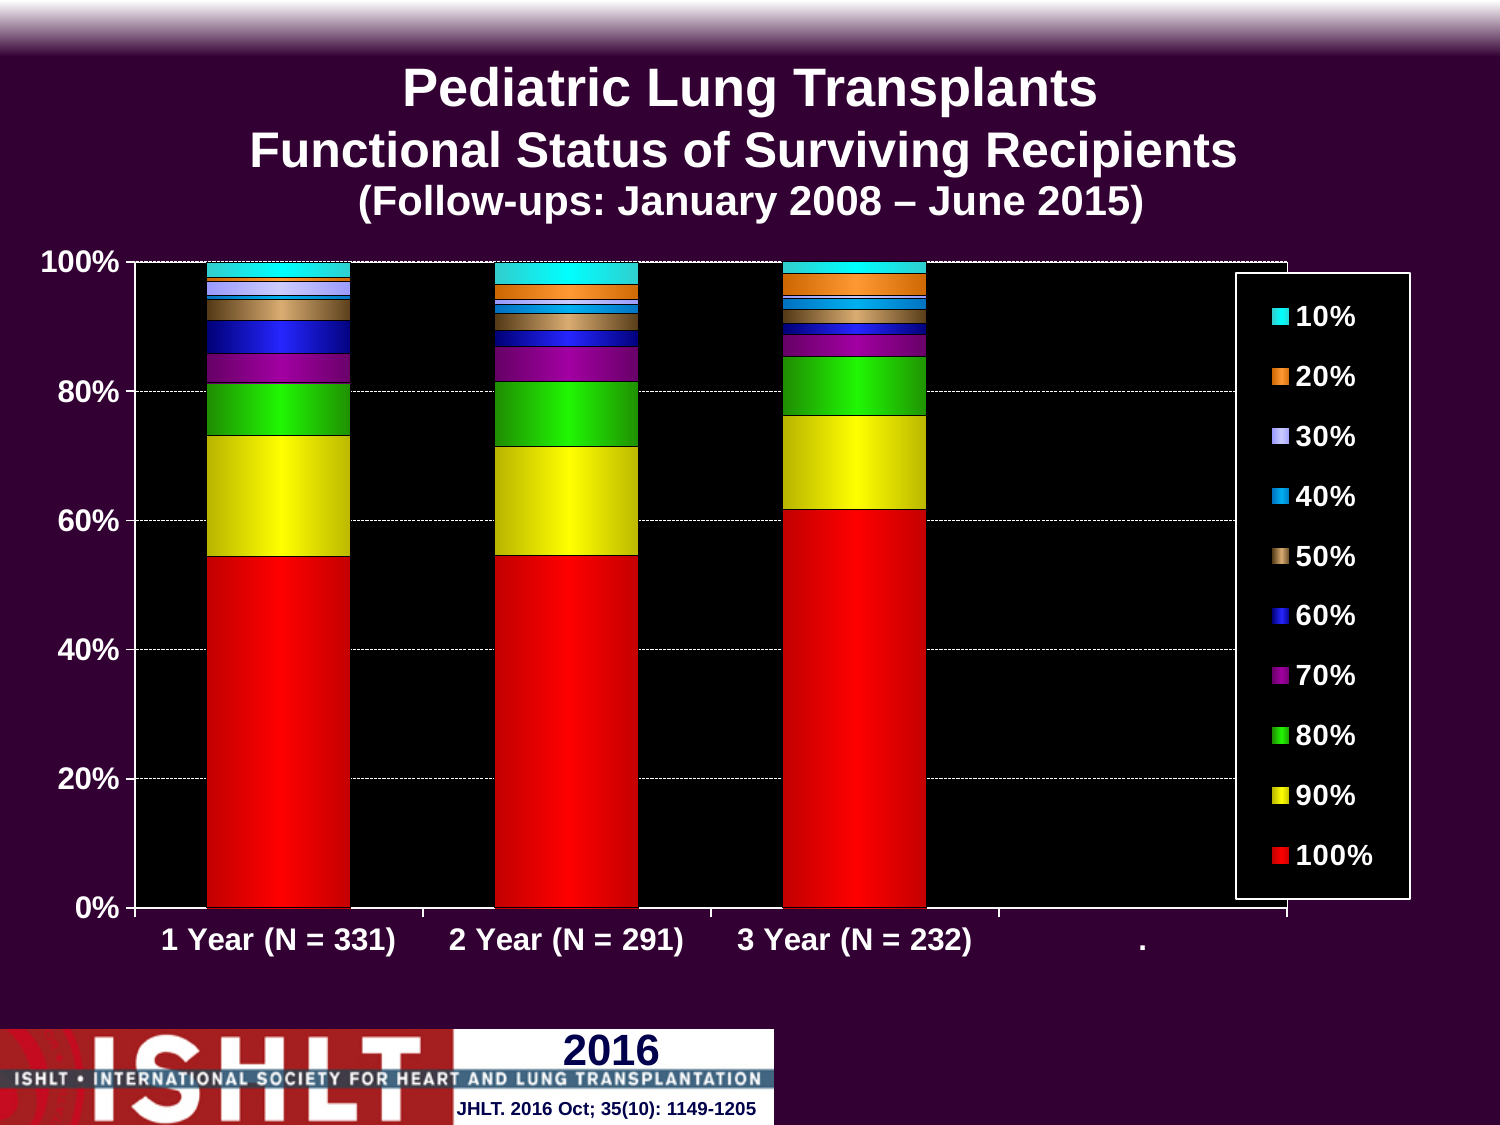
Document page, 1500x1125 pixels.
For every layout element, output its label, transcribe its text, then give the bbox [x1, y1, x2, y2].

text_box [0, 1013, 774, 1125]
text_box (Follow-ups: January 2008 – June 2015) [343, 166, 1193, 232]
text_box Pediatric Lung Transplants Functional Status of Surviving Recipients [0, 27, 1500, 253]
chart [24, 233, 1463, 1010]
